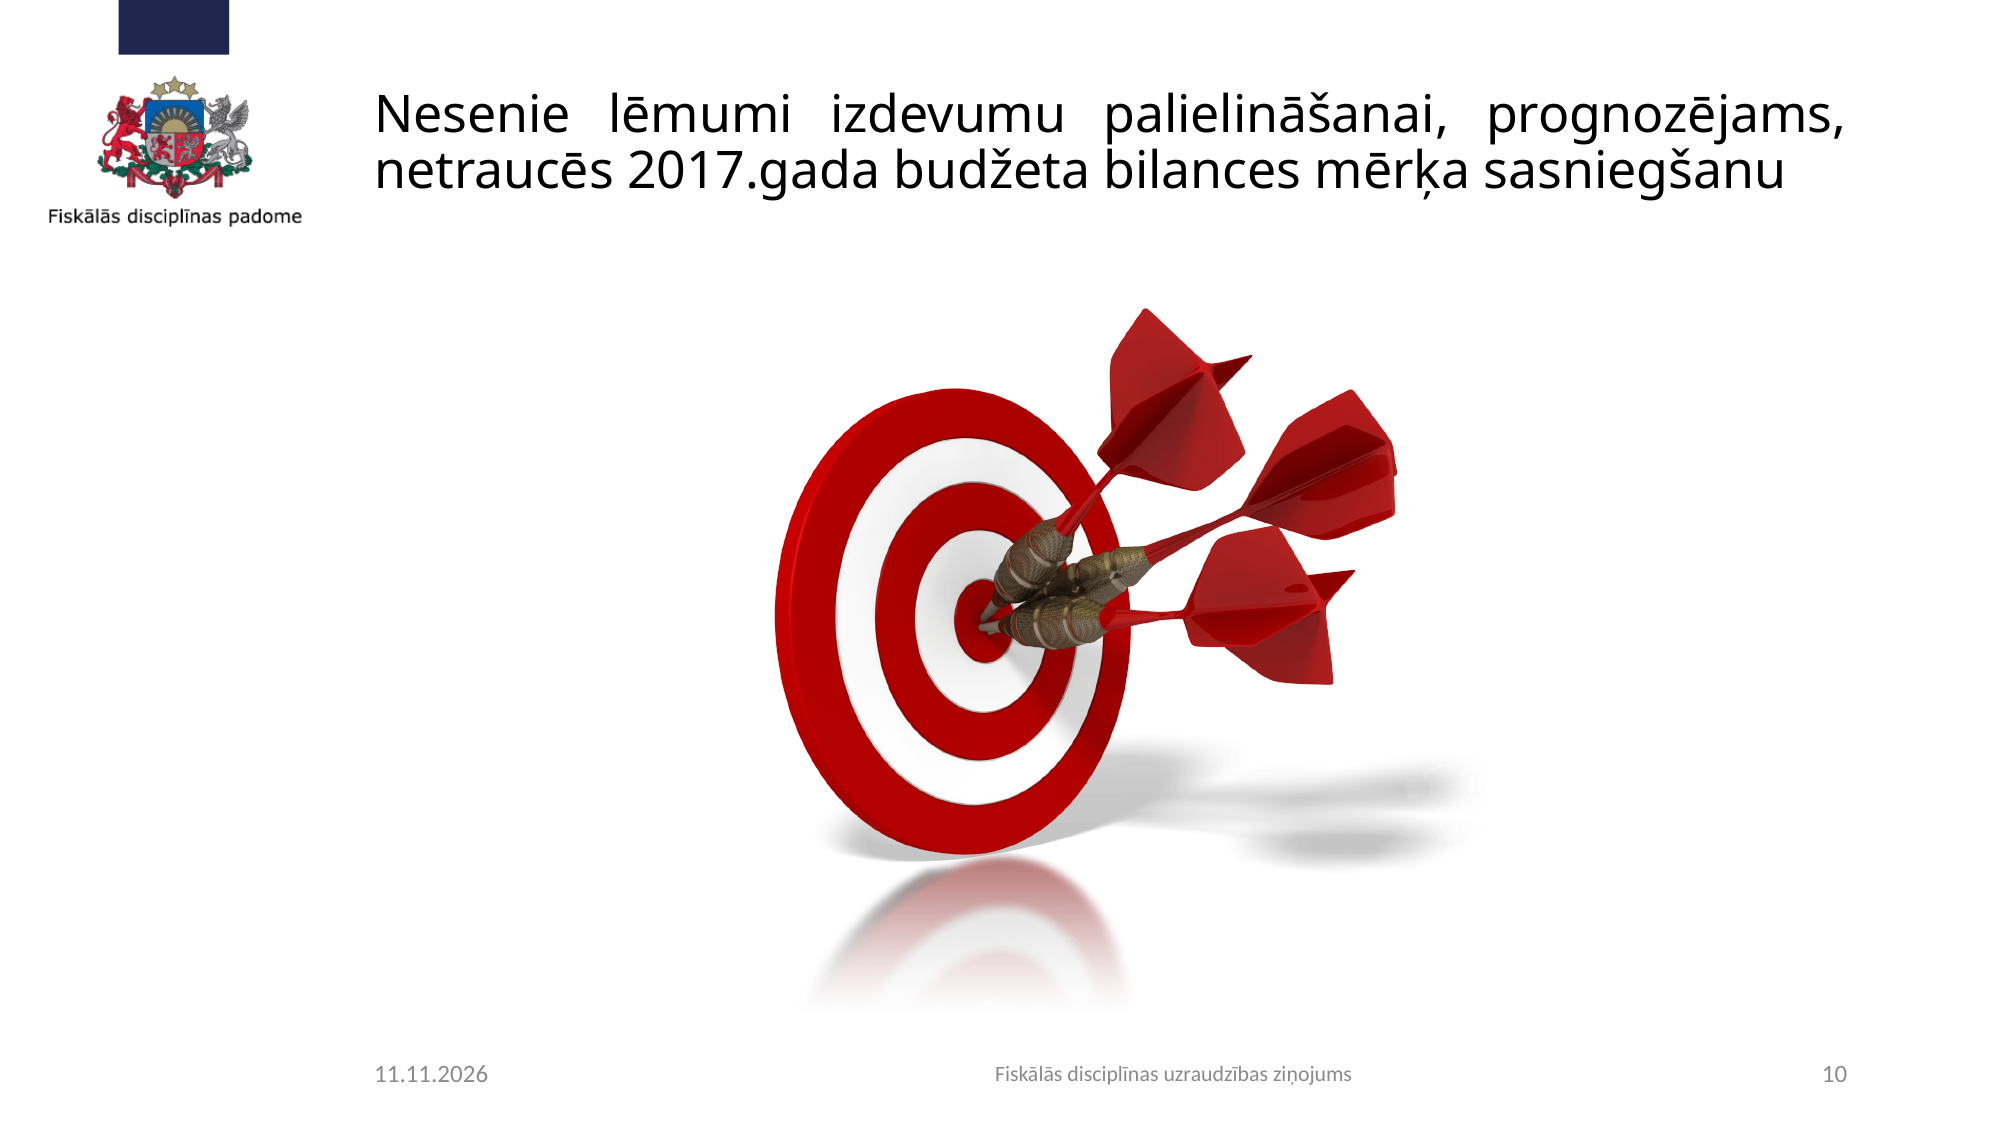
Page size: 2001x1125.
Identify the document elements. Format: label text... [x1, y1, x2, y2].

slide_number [359, 1042, 606, 1103]
footer Fiskālās disciplīnas uzraudzības ziņojums [646, 1042, 1702, 1103]
picture [46, 0, 305, 227]
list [735, 263, 1486, 1014]
title Nesenie lēmumi izdevumu palielināšanai, prognozējams, netraucēs 2017.gada budžeta bilances mērķa sasniegšanu [359, 59, 1863, 228]
slide_number 10 [1743, 1042, 1863, 1103]
